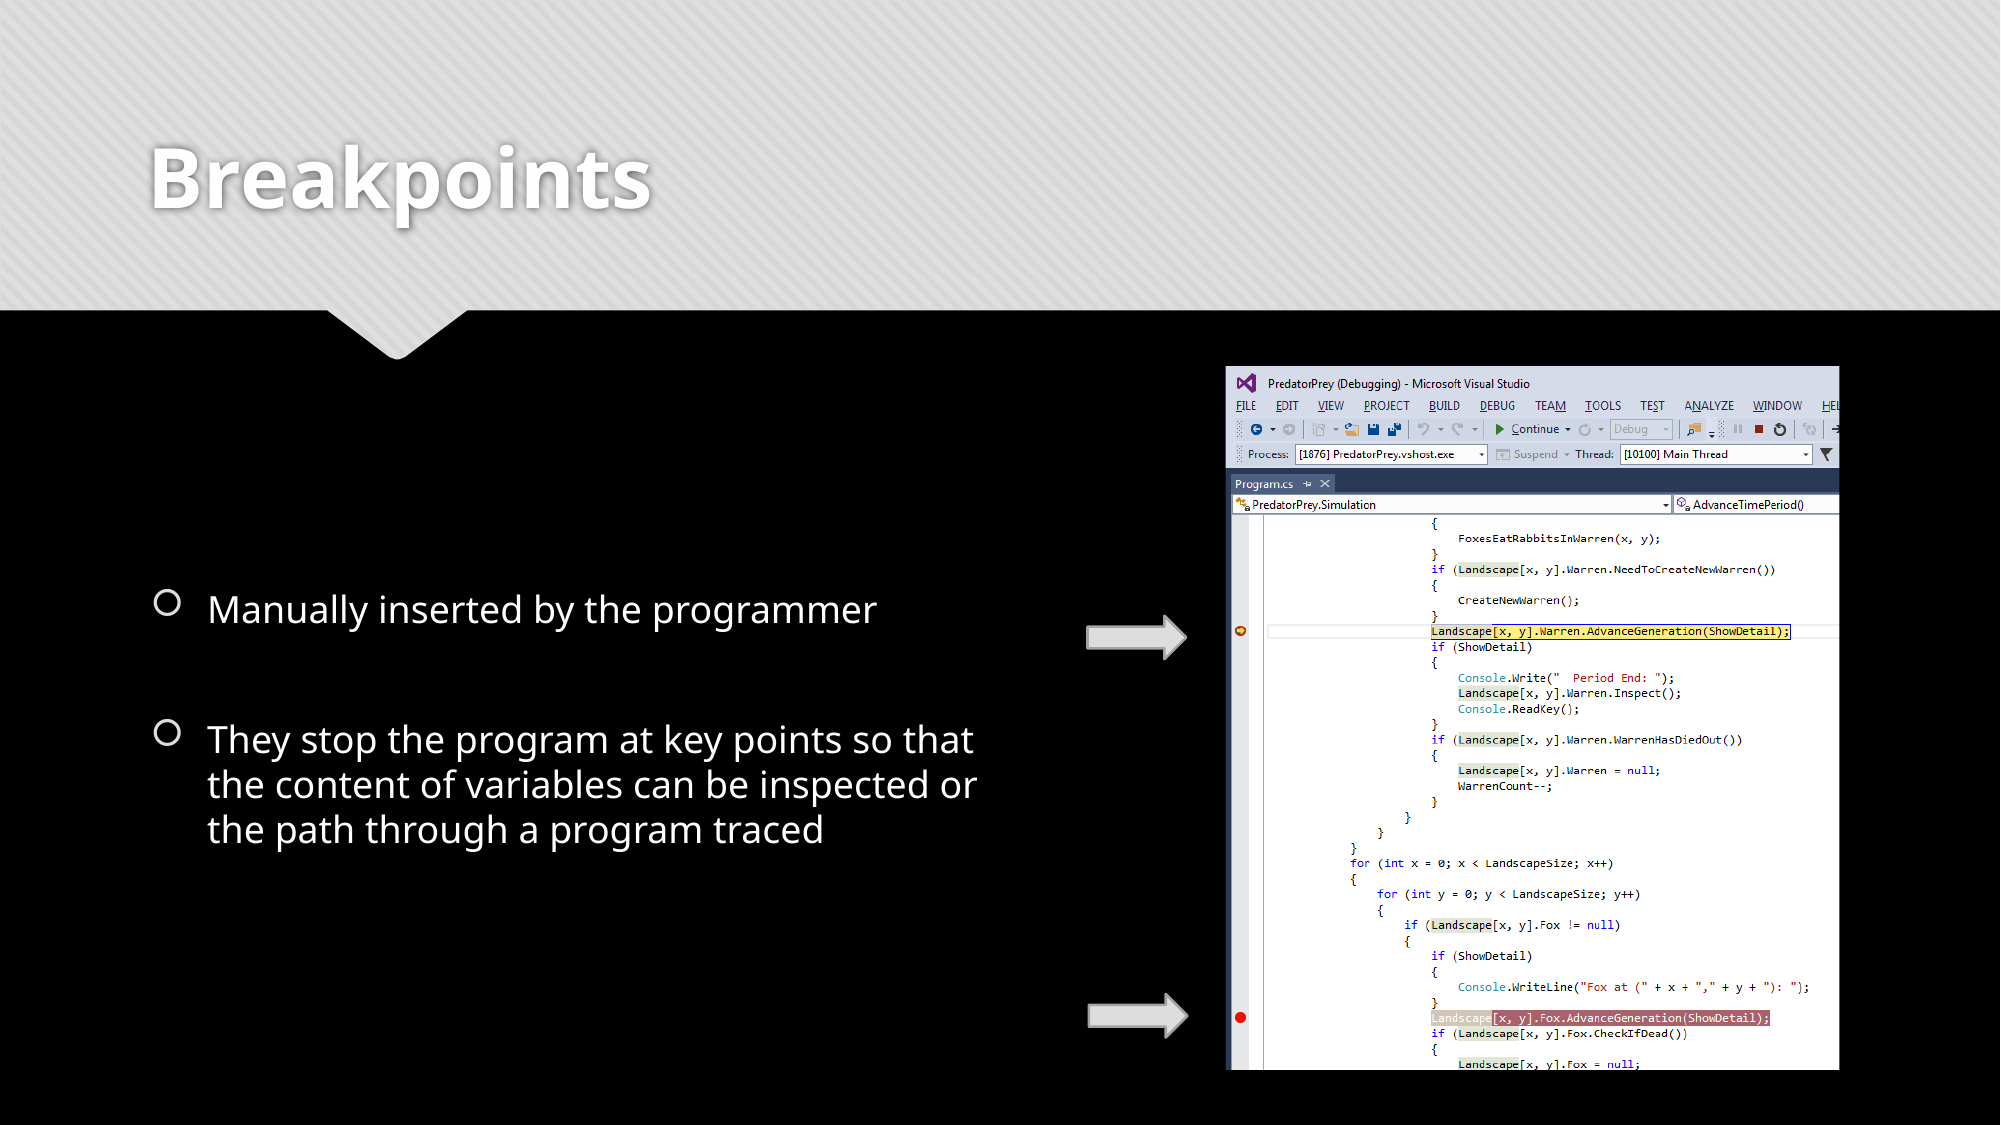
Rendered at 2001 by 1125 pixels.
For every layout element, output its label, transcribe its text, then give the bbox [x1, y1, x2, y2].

picture [1225, 366, 1840, 1070]
text_box [1086, 614, 1188, 661]
list Manually inserted by the programmer They stop the program at key points so that the content of variables can be inspected or the path through a program traced [135, 366, 1031, 1070]
title Breakpoints [132, 73, 1868, 233]
text_box [1087, 992, 1189, 1039]
